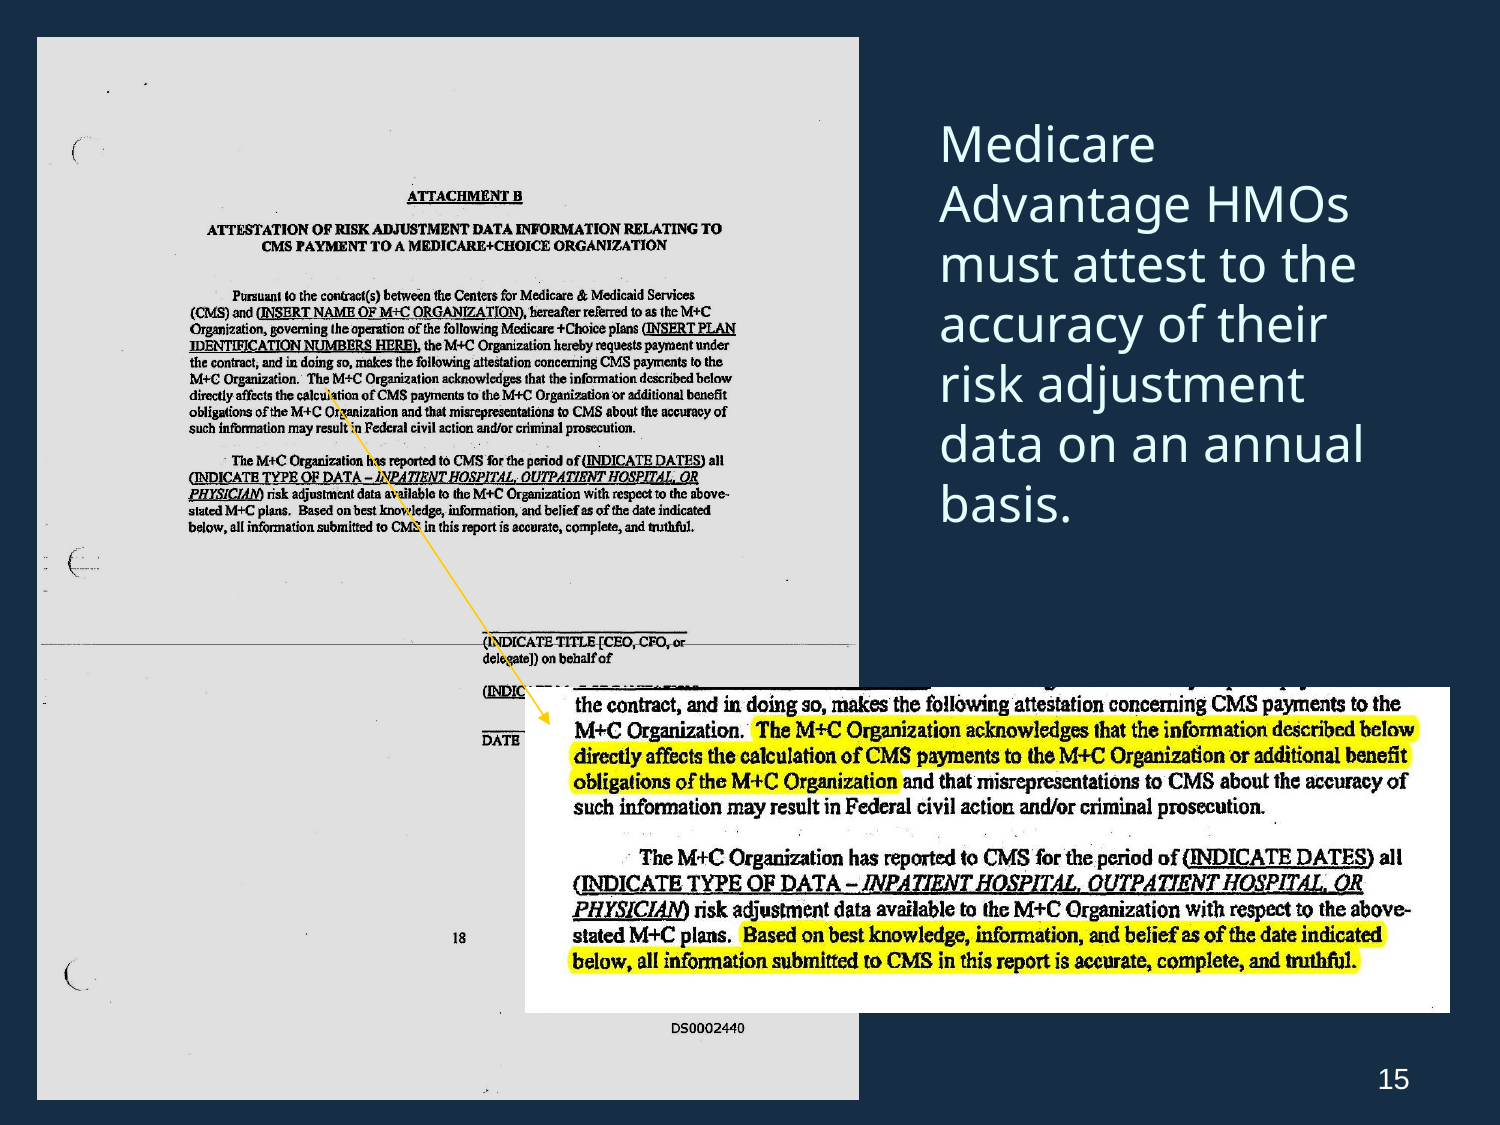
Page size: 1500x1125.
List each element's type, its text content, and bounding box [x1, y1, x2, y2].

slide_number 15 [1074, 1024, 1426, 1103]
title Medicare Advantage HMOs must attest to the accuracy of their risk adjustment data on an annual basis. [924, 112, 1426, 685]
picture [37, 37, 1451, 1101]
